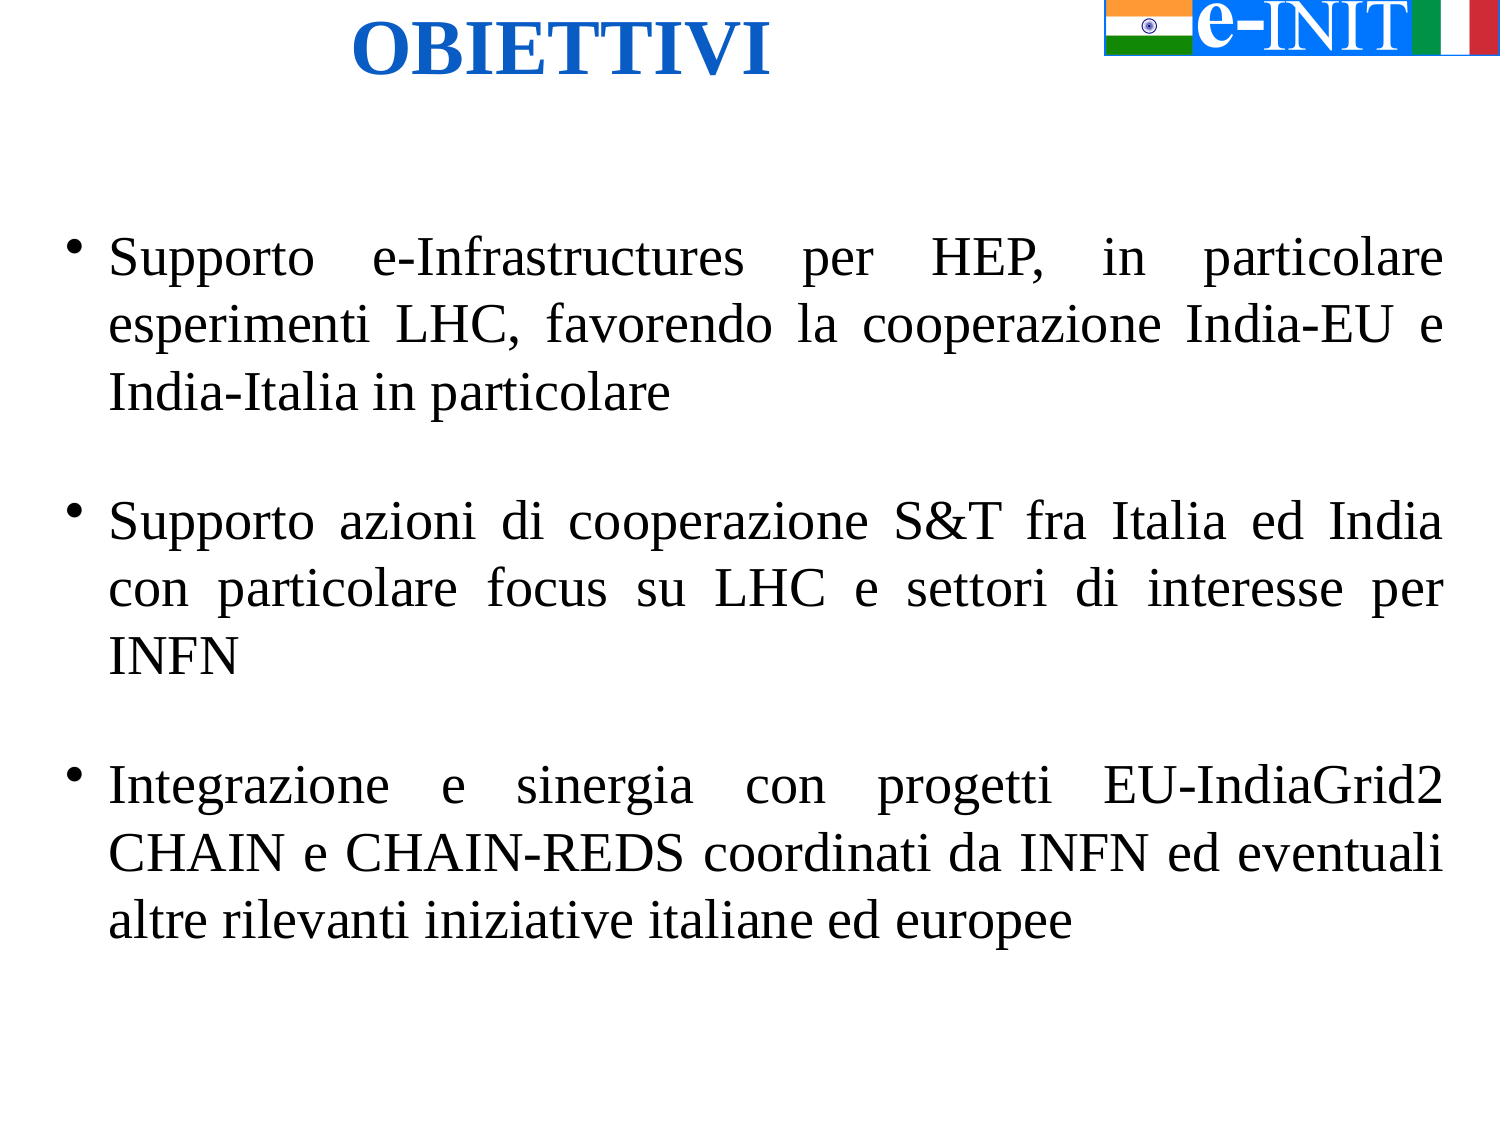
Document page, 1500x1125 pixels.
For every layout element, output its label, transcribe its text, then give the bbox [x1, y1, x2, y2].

picture [1104, 0, 1500, 57]
title OBIETTIVI [158, 6, 964, 92]
list Supporto e-Infrastructures per HEP, in particolare esperimenti LHC, favorendo la cooperazione India-EU e India-Italia in particolare Supporto azioni di cooperazione S&T fra Italia ed India con particolare focus su LHC e settori di interesse per INFN Integrazione e sinergia con progetti EU-IndiaGrid2 CHAIN e CHAIN-REDS coordinati da INFN ed eventuali altre rilevanti iniziative italiane ed europee [64, 218, 1447, 977]
